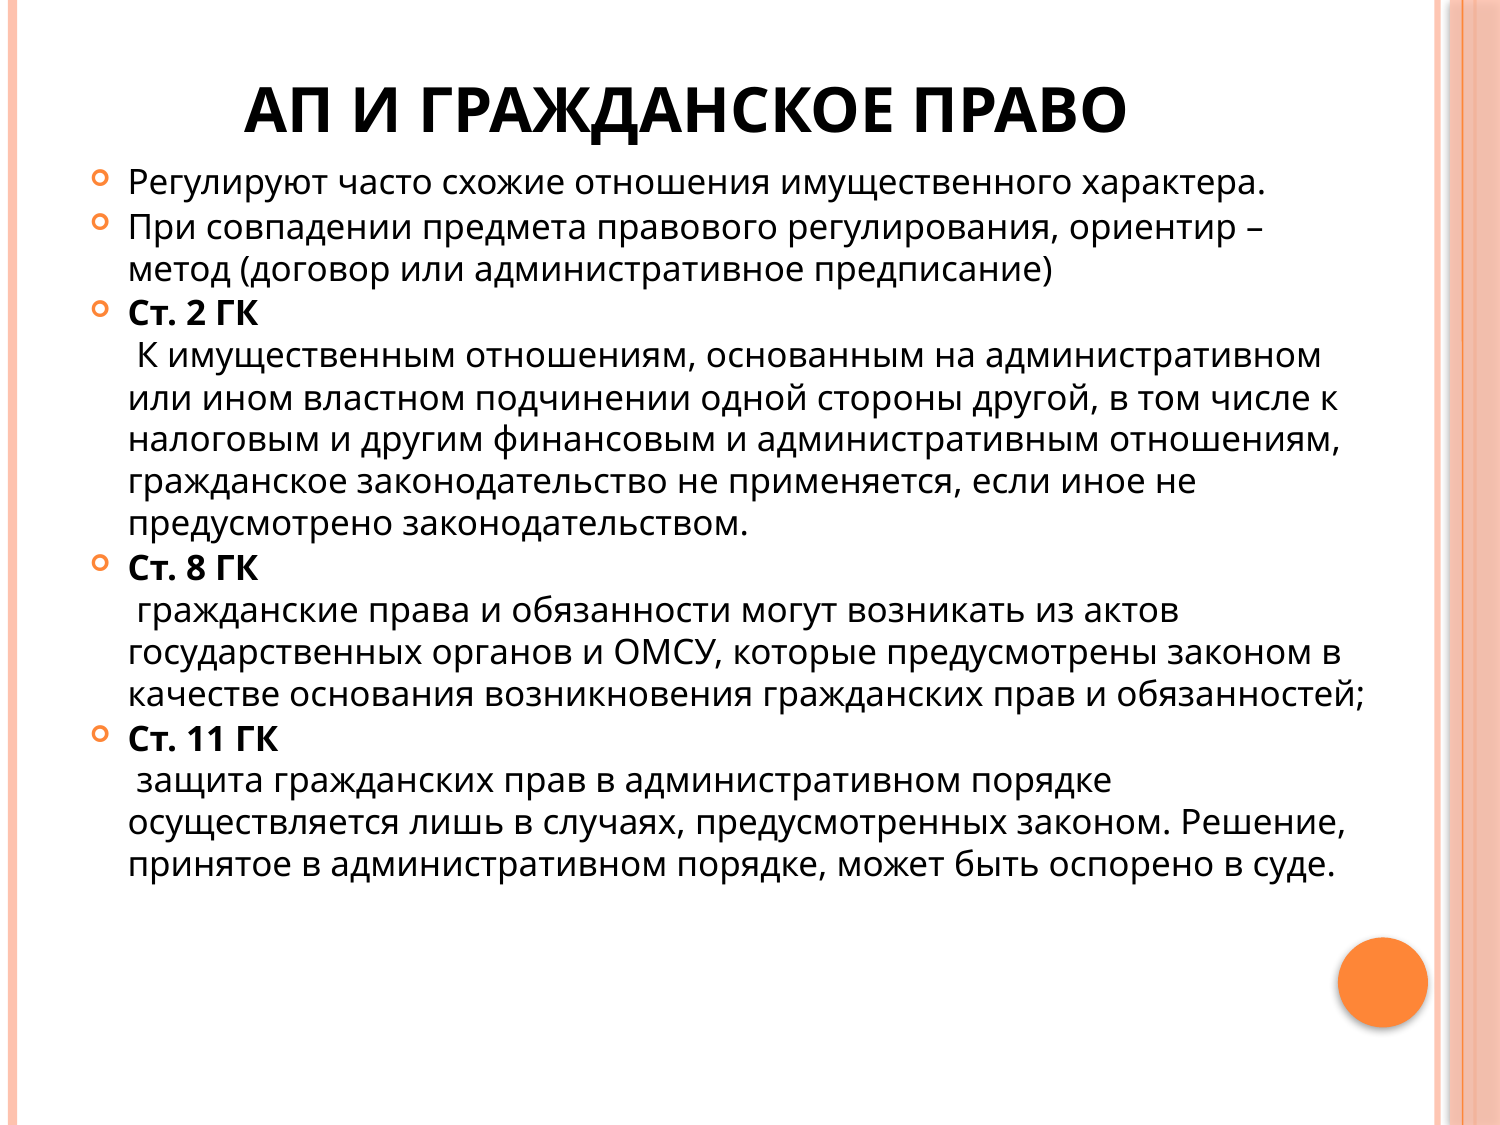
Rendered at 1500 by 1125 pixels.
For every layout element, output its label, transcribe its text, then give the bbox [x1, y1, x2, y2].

title АП и гражданское право [75, 45, 1300, 152]
list Регулируют часто схожие отношения имущественного характера. При совпадении предмета правового регулирования, ориентир – метод (договор или административное предписание) Ст. 2 ГК К имущественным отношениям, основанным на административном или ином властном подчинении одной стороны другой, в том числе к налоговым и другим финансовым и административным отношениям, гражданское законодательство не применяется, если иное не предусмотрено законодательством. Ст. 8 ГК гражданские права и обязанности могут возникать из актов государственных органов и ОМСУ, которые предусмотрены законом в качестве основания возникновения гражданских прав и обязанностей; Ст. 11 ГК защита гражданских прав в административном порядке осуществляется лишь в случаях, предусмотренных законом. Решение, принятое в административном порядке, может быть оспорено в суде. [75, 152, 1383, 1062]
